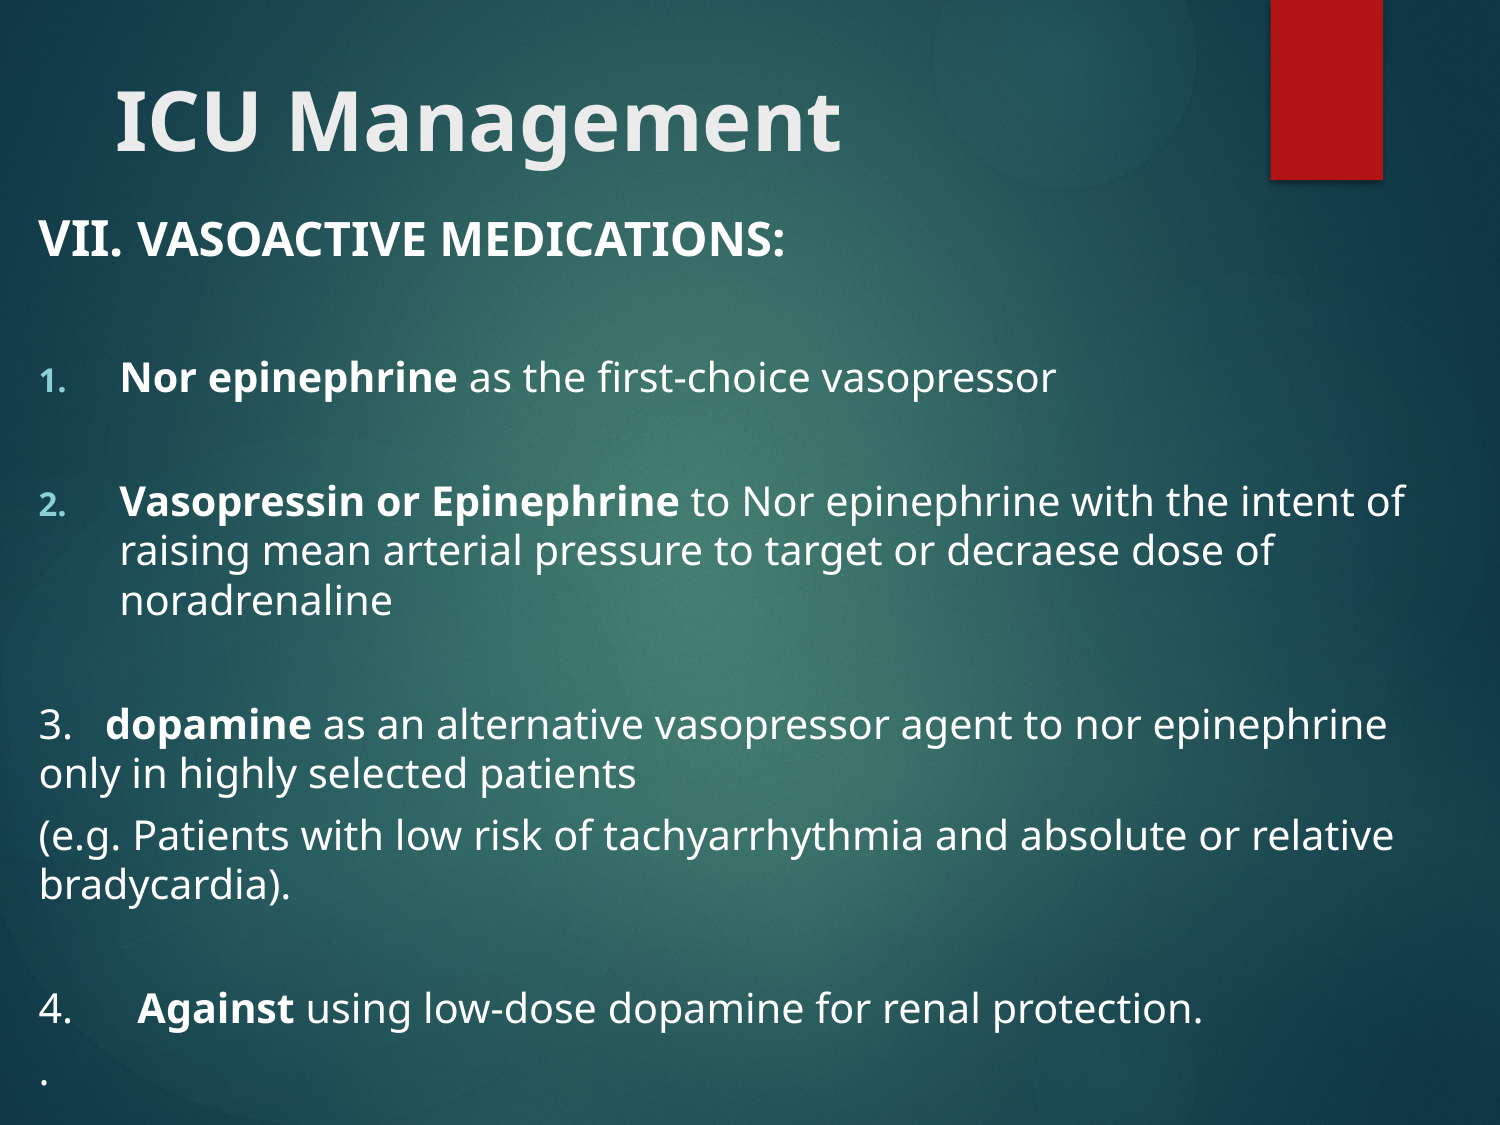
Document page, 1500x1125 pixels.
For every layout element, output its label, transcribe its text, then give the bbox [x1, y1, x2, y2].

title ICU Management [100, 0, 1376, 176]
subtitle vii. VASOACTIVE MEDICATIONS: Nor epinephrine as the first-choice vasopressor Vasopressin or Epinephrine to Nor epinephrine with the intent of raising mean arterial pressure to target or decraese dose of noradrenaline 3. dopamine as an alternative vasopressor agent to nor epinephrine only in highly selected patients (e.g. Patients with low risk of tachyarrhythmia and absolute or relative bradycardia). 4. Against using low-dose dopamine for renal protection. . [23, 199, 1477, 1102]
